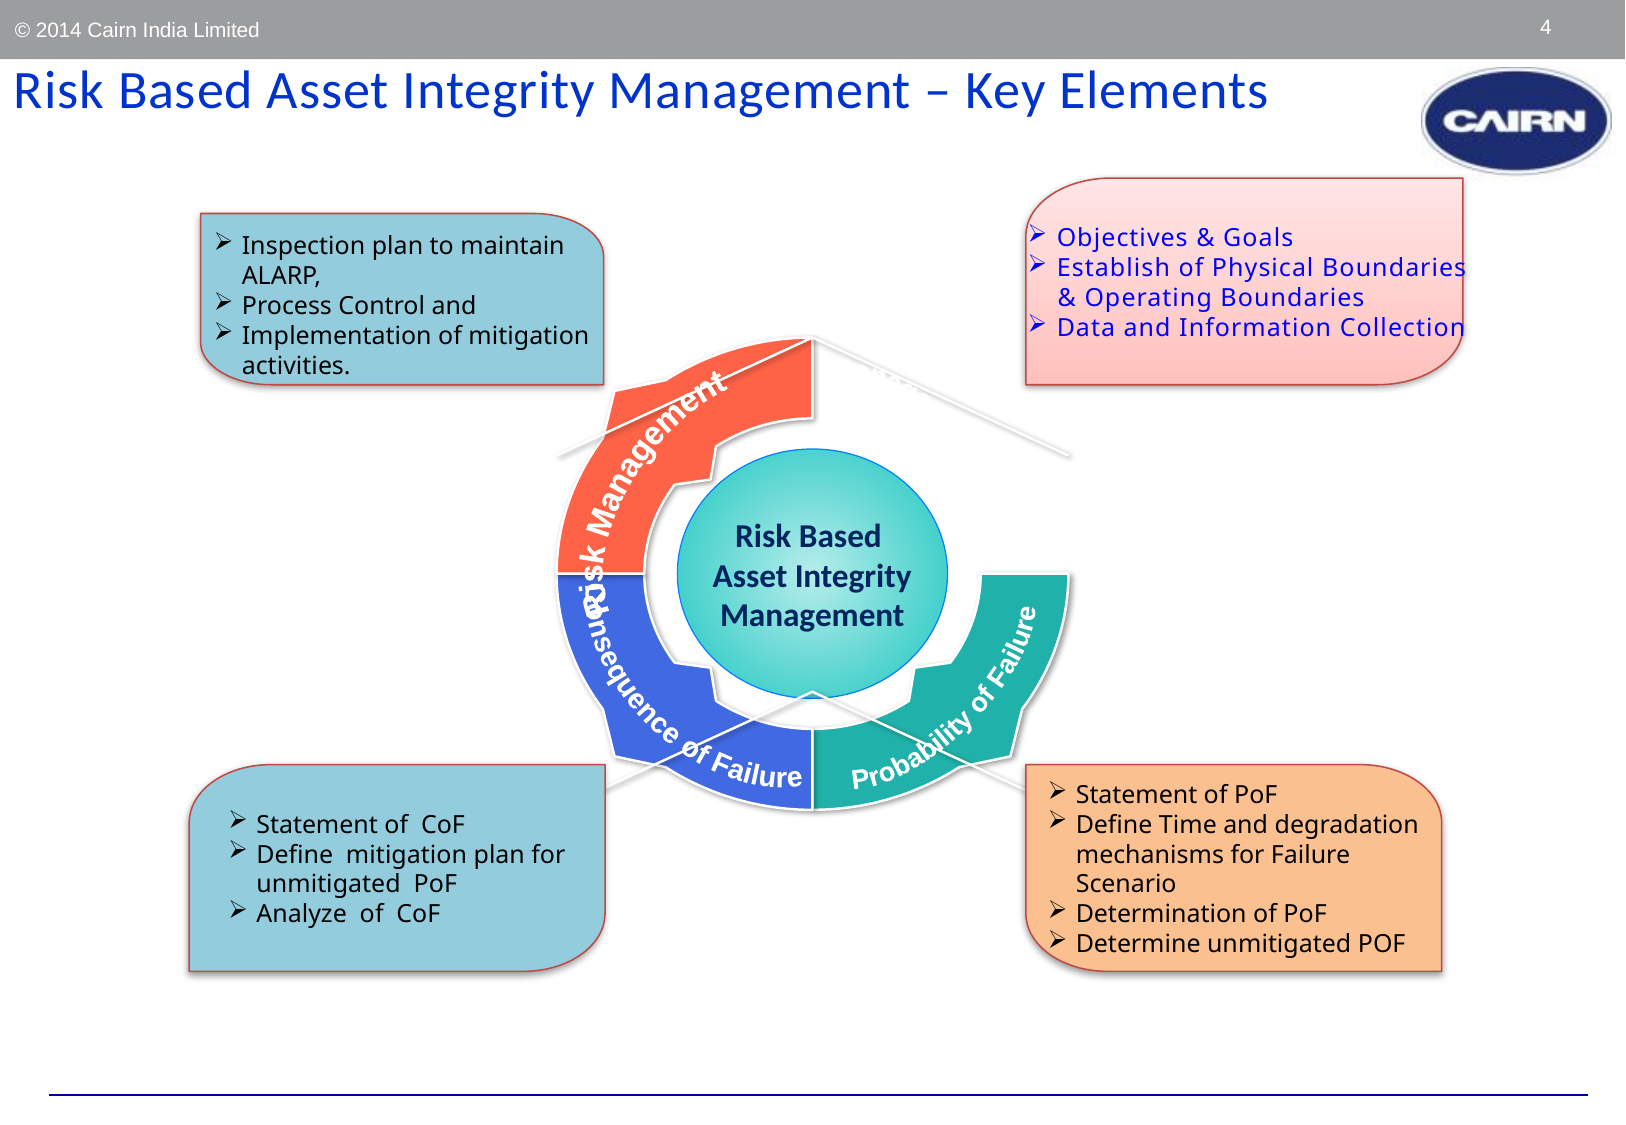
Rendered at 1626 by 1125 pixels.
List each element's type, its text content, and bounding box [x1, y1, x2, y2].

text_box [666, 722, 813, 810]
text_box [876, 573, 1069, 764]
text_box [556, 346, 813, 574]
picture [1421, 67, 1612, 183]
text_box Inspection plan to maintain ALARP, Process Control and Implementation of mitigation activities. [199, 212, 605, 386]
text_box [604, 337, 808, 432]
title Risk Based Asset Integrity Management – Key Elements [13, 60, 1372, 114]
text_box [556, 577, 751, 765]
text_box Objectives & Goals Establish of Physical Boundaries & Operating Boundaries Data and Information Collection [1025, 177, 1464, 386]
text_box Risk Based Asset Integrity Management [677, 448, 948, 698]
text_box [818, 721, 962, 810]
text_box Statement of CoF Define mitigation plan for unmitigated PoF Analyze of CoF [188, 763, 606, 973]
text_box Statement of PoF Define Time and degradation mechanisms for Failure Scenario Determination of PoF Determine unmitigated POF [1025, 763, 1443, 973]
